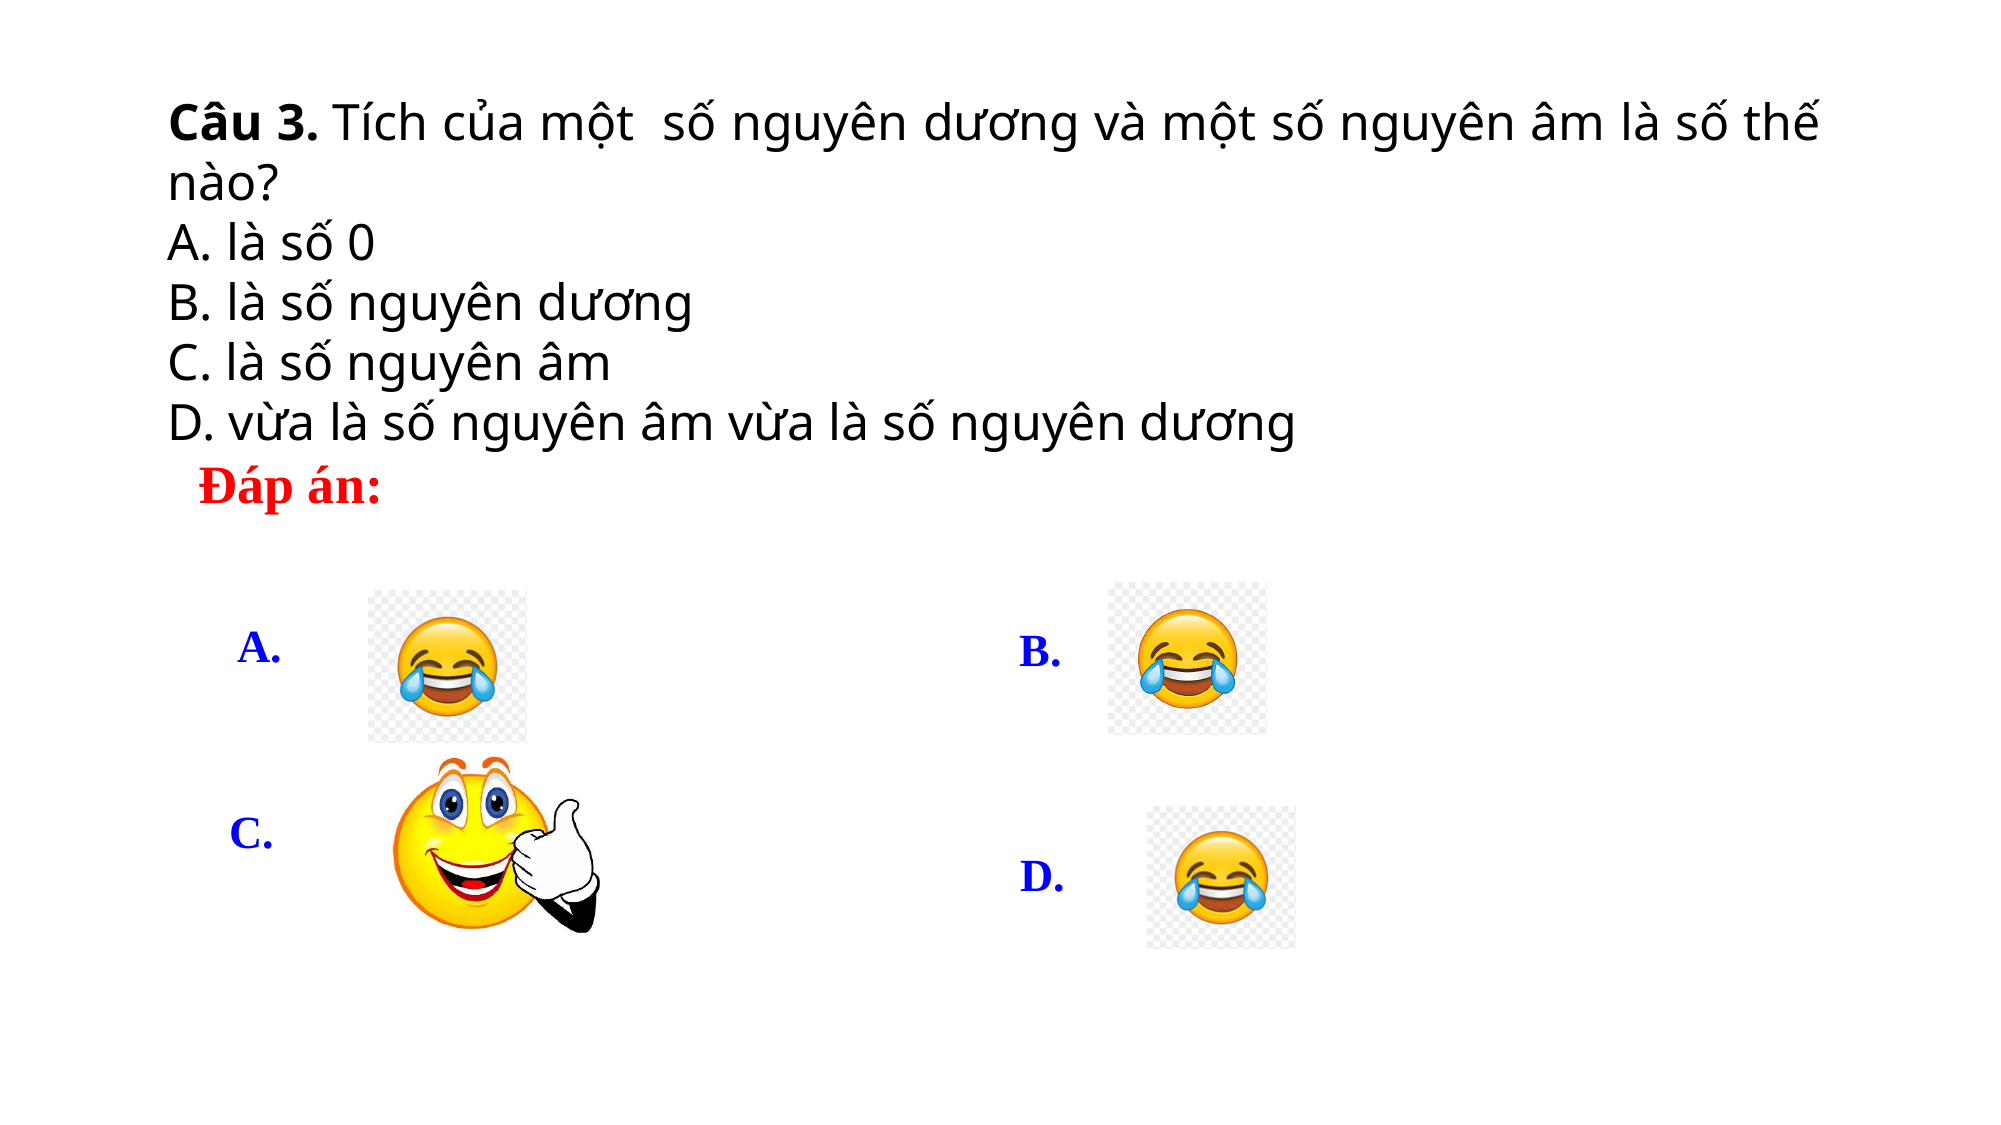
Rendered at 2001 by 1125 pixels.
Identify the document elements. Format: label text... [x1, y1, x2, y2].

text_box D. [1005, 838, 1092, 909]
text_box A. [222, 609, 323, 735]
picture [1147, 806, 1296, 949]
text_box Đáp án: [184, 442, 461, 522]
text_box Câu 3. Tích của một số nguyên dương và một số nguyên âm là số thế nào? A. là số 0 B. là số nguyên dương C. là số nguyên âm D. vừa là số nguyên âm vừa là số nguyên dương [153, 83, 1836, 458]
text_box C. [214, 795, 301, 866]
text_box B. [1004, 613, 1089, 684]
picture [392, 754, 601, 933]
picture [368, 590, 528, 743]
picture [1107, 582, 1267, 736]
